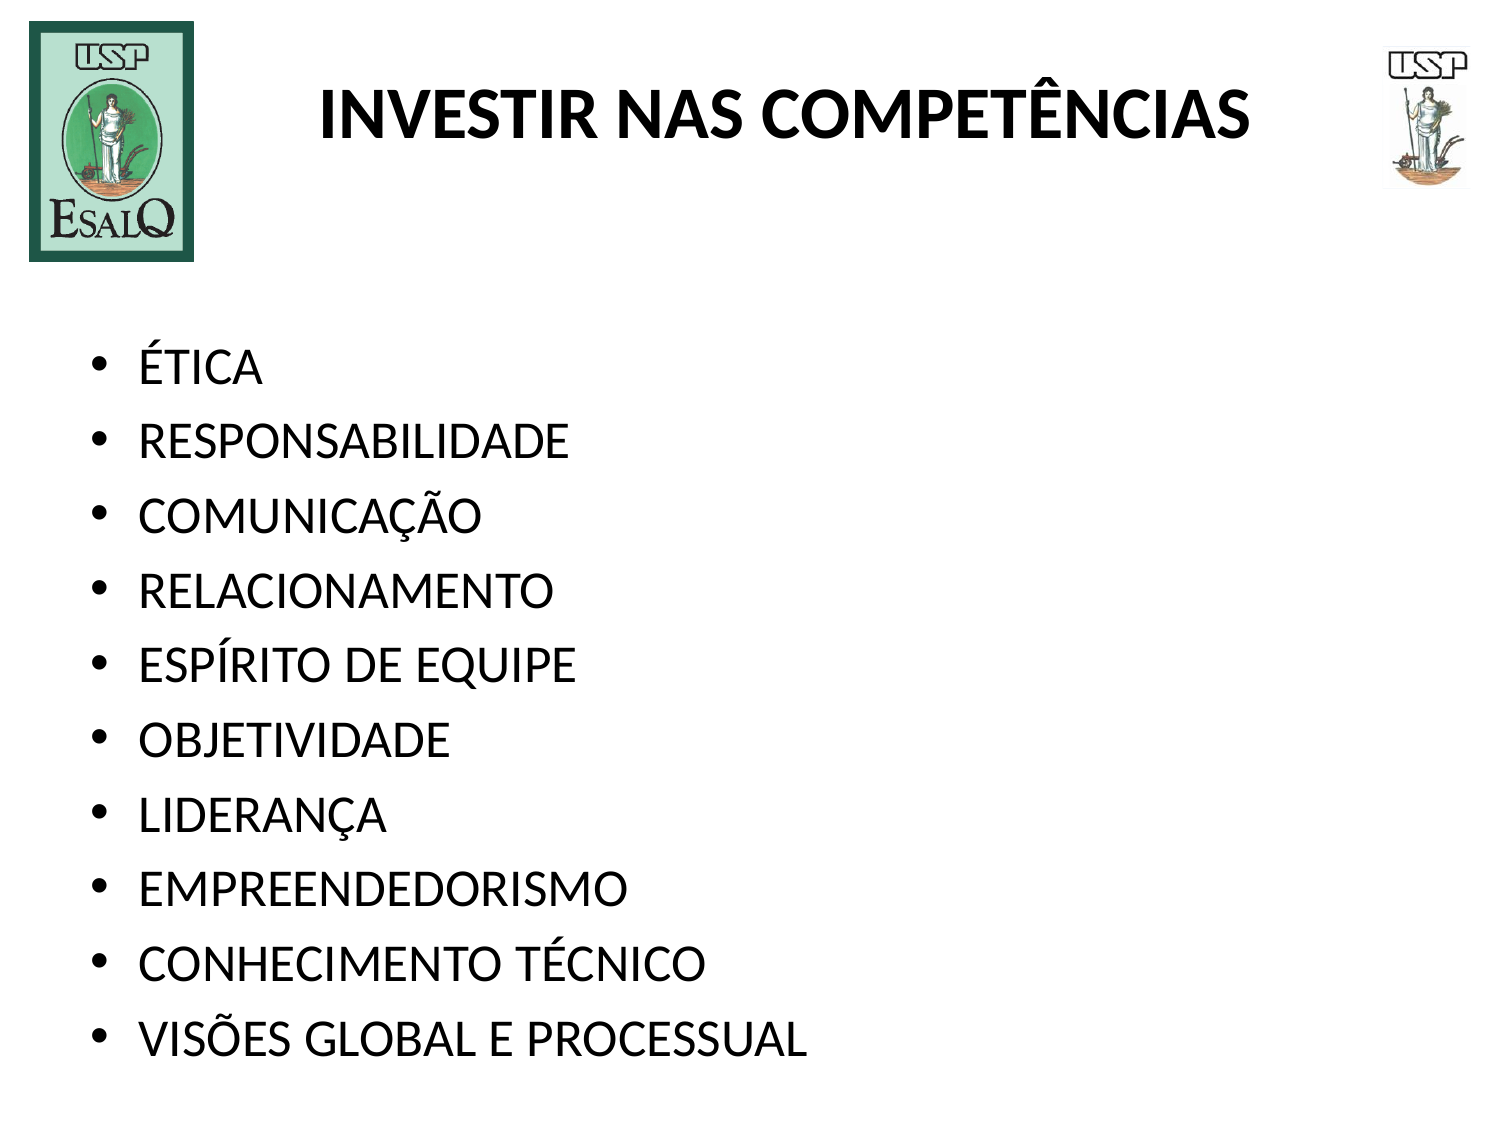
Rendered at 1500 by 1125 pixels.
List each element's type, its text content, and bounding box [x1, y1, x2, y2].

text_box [5, 0, 1500, 268]
list ÉTICA RESPONSABILIDADE COMUNICAÇÃO RELACIONAMENTO ESPÍRITO DE EQUIPE OBJETIVIDADE LIDERANÇA EMPREENDEDORISMO CONHECIMENTO TÉCNICO VISÕES GLOBAL E PROCESSUAL [75, 323, 1425, 1083]
